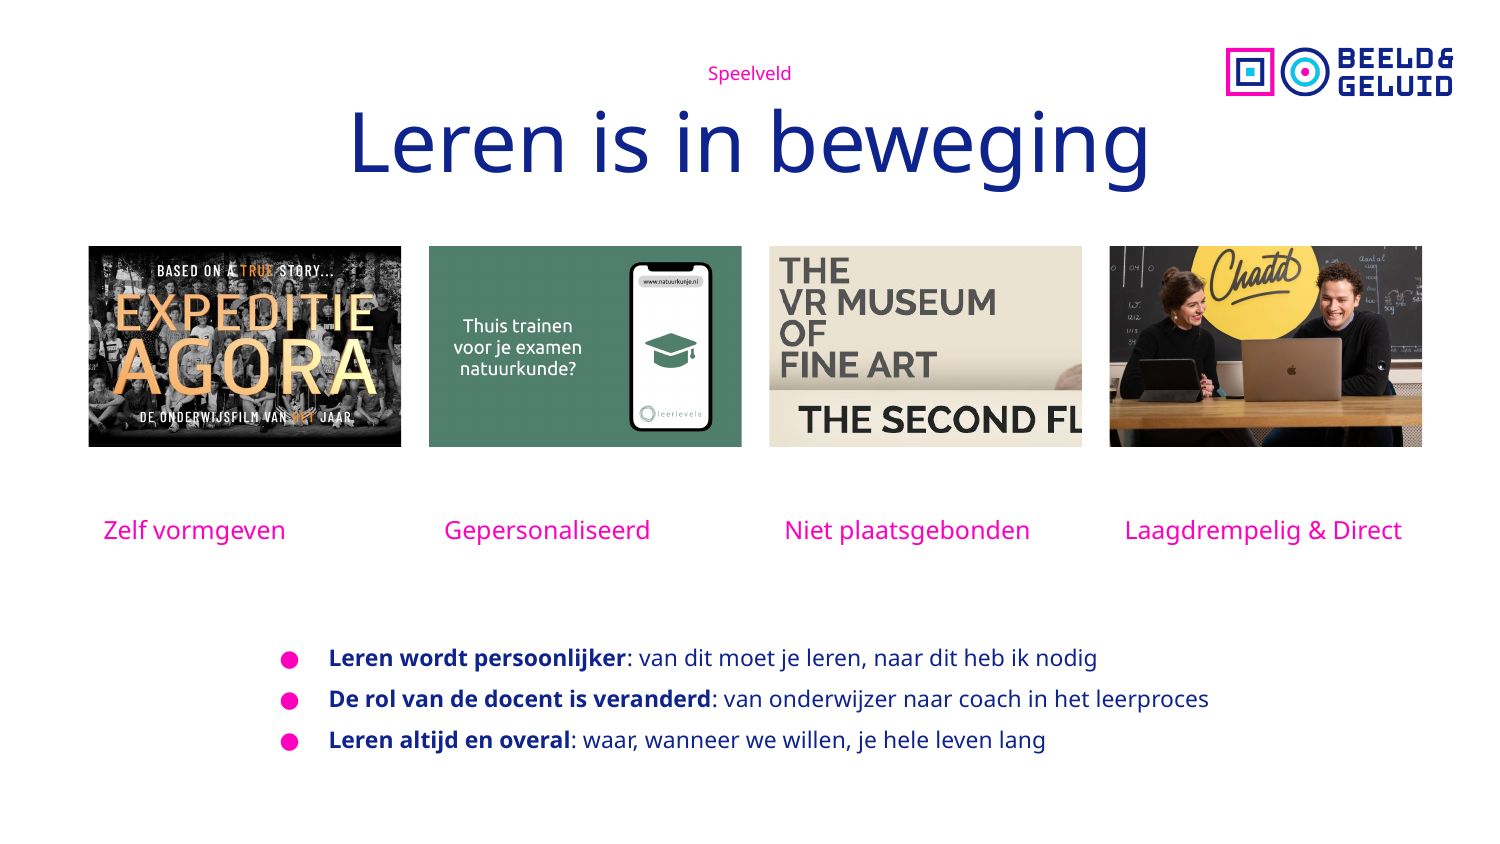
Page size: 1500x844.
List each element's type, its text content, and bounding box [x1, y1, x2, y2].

list Niet plaatsgebonden [769, 510, 1057, 560]
list Laagdrempelig & Direct [1109, 510, 1423, 560]
list Gepersonaliseerd [429, 510, 717, 560]
picture [428, 246, 742, 448]
title Leren is in beweging [125, 74, 1375, 216]
picture [1109, 246, 1423, 448]
picture [769, 246, 1083, 448]
picture [1226, 47, 1454, 97]
list Speelveld [337, 50, 1163, 104]
list Zelf vormgeven [88, 510, 377, 560]
list Leren wordt persoonlijker: van dit moet je leren, naar dit heb ik nodig De rol van de docent is veranderd: van onderwijzer naar coach in het leerproces Leren altijd en overal: waar, wanneer we willen, je hele leven lang [88, 622, 1375, 823]
picture [88, 246, 402, 448]
